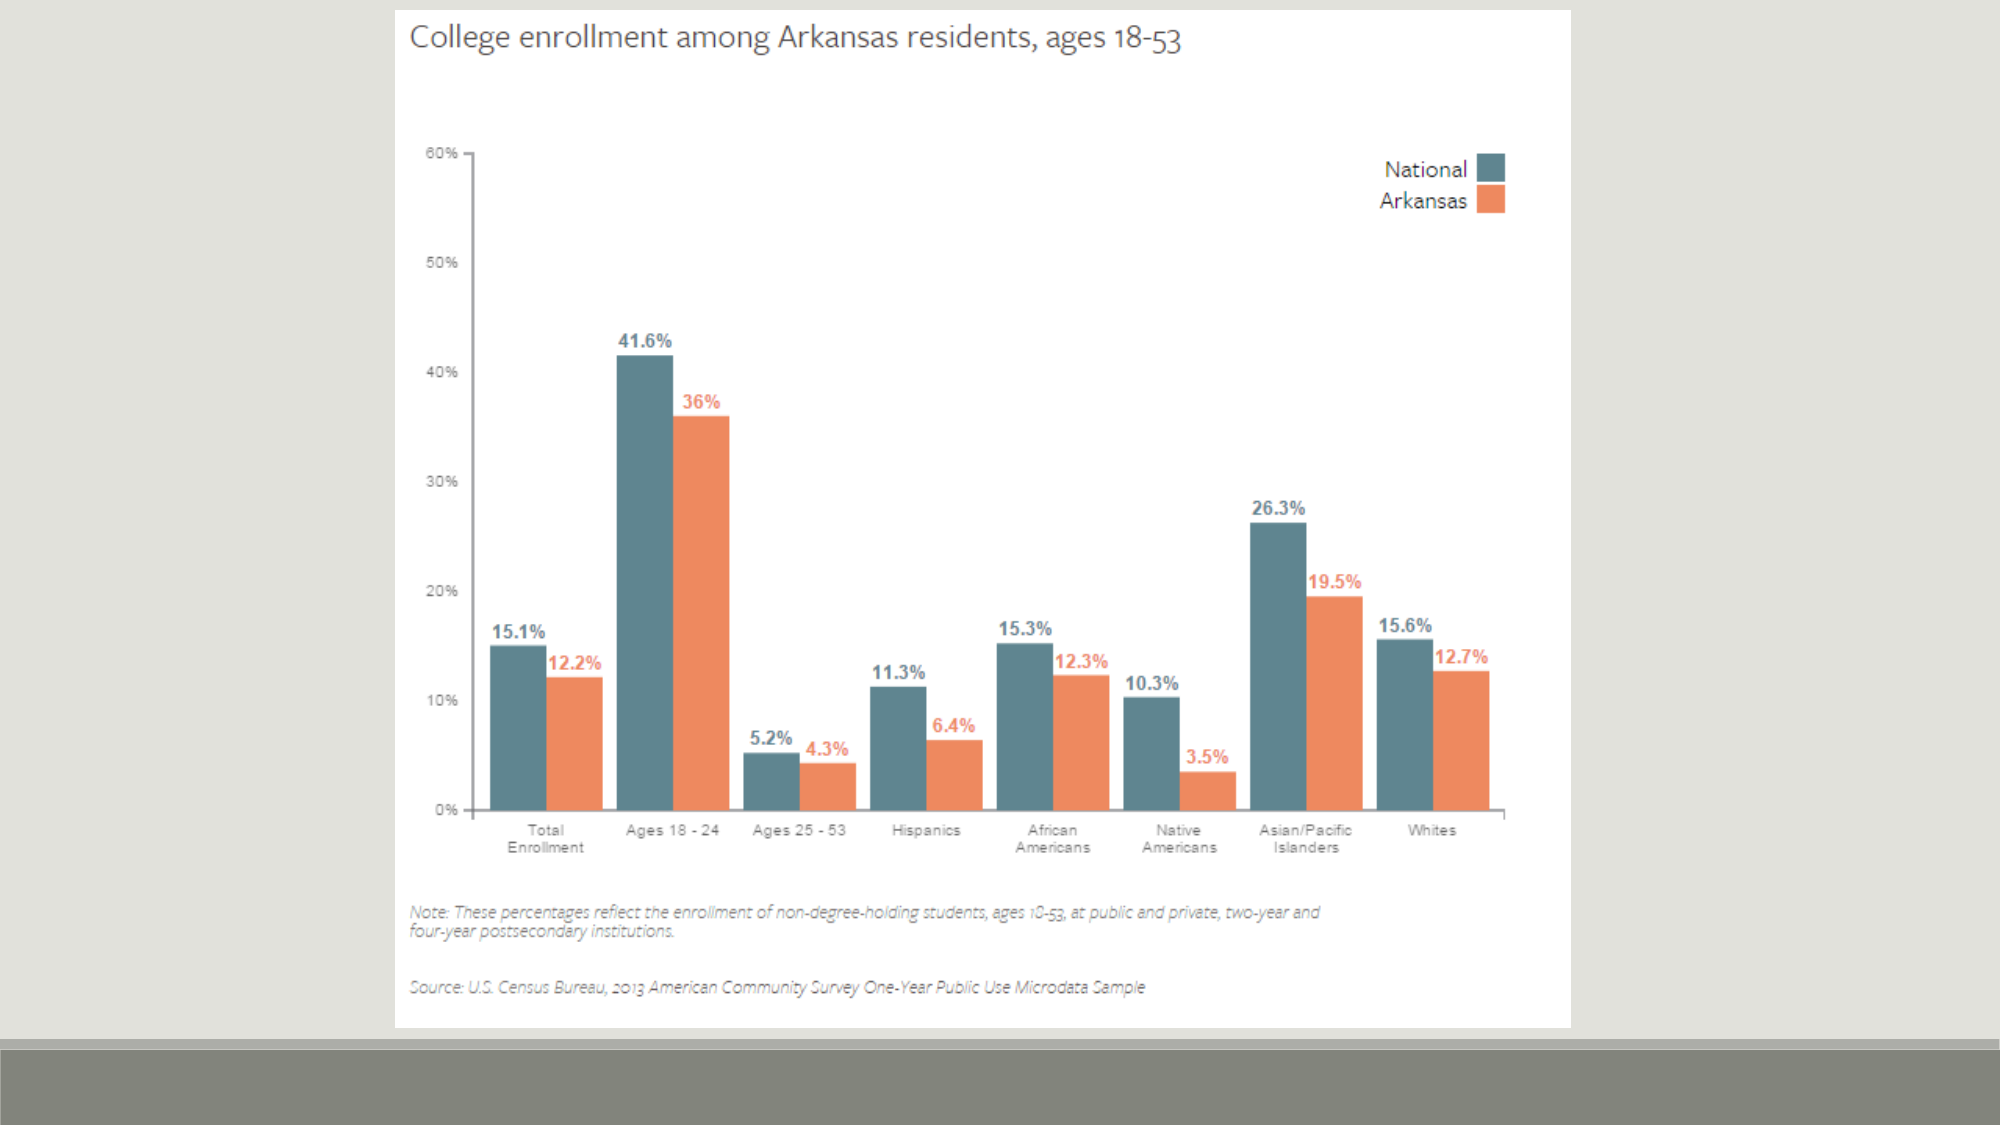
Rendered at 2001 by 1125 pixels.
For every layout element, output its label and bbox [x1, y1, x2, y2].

picture [394, 9, 1571, 1029]
